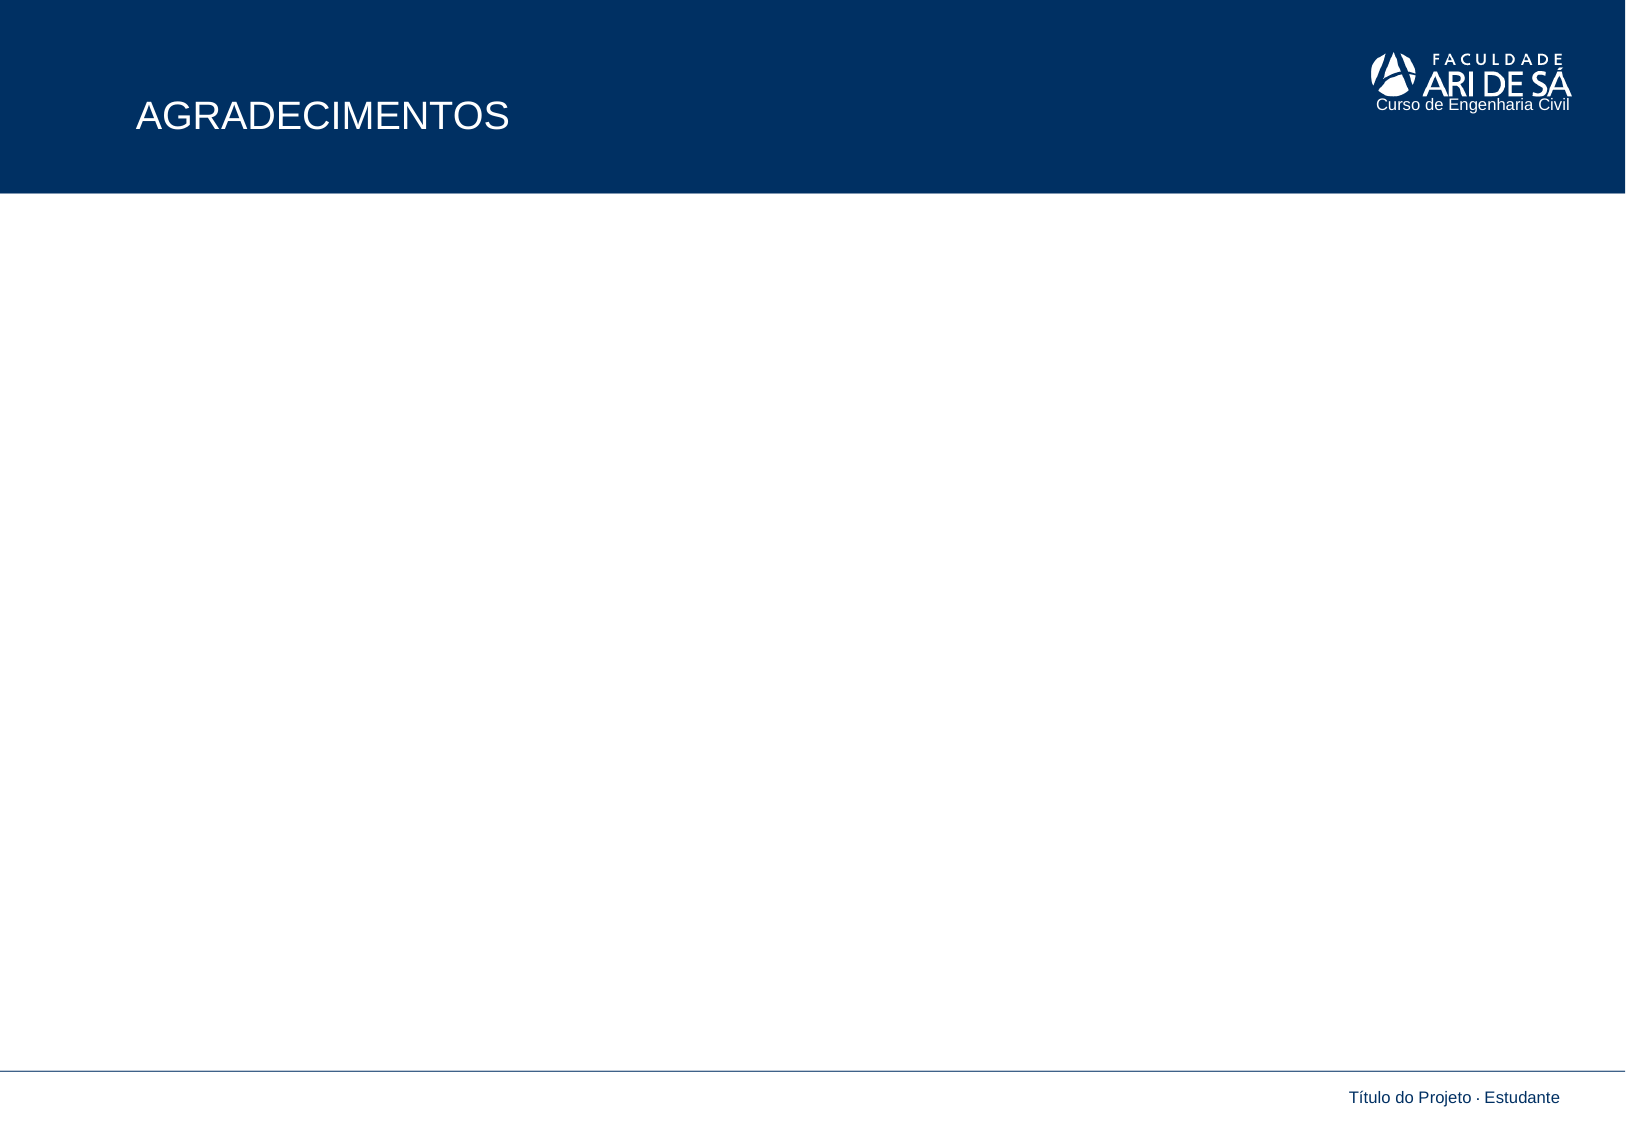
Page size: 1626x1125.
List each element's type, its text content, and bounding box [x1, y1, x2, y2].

text_box Curso de Engenharia Civil [1361, 86, 1586, 122]
picture [0, 0, 1626, 1125]
text_box AGRADECIMENTOS [121, 83, 526, 146]
text_box Título do Projeto . Estudante [1334, 1075, 1610, 1116]
